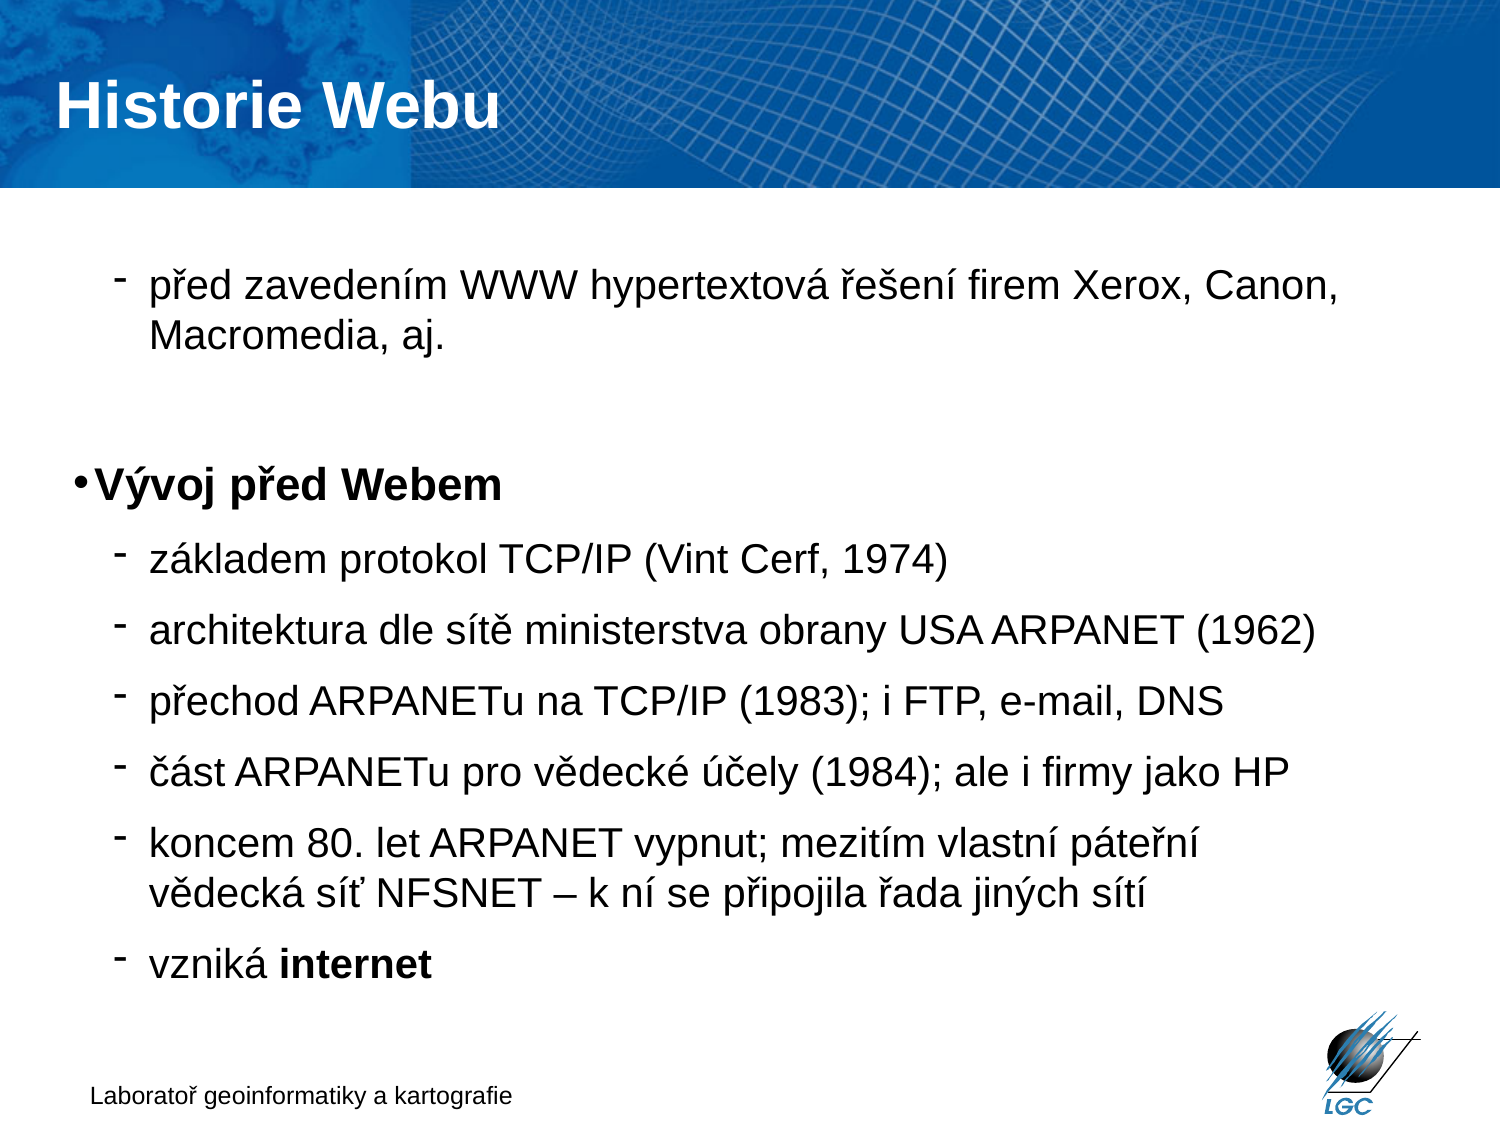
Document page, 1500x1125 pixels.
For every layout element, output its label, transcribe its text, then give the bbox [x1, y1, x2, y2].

text_box Historie Webu [41, 54, 1400, 150]
text_box před zavedením WWW hypertextová řešení firem Xerox, Canon, Macromedia, aj. Vývoj před Webem základem protokol TCP/IP (Vint Cerf, 1974) architektura dle sítě ministerstva obrany USA ARPANET (1962) přechod ARPANETu na TCP/IP (1983); i FTP, e-mail, DNS část ARPANETu pro vědecké účely (1984); ale i firmy jako HP koncem 80. let ARPANET vypnut; mezitím vlastní páteřní vědecká síť NFSNET – k ní se připojila řada jiných sítí vzniká internet [58, 250, 1382, 1065]
picture [0, 0, 1500, 188]
